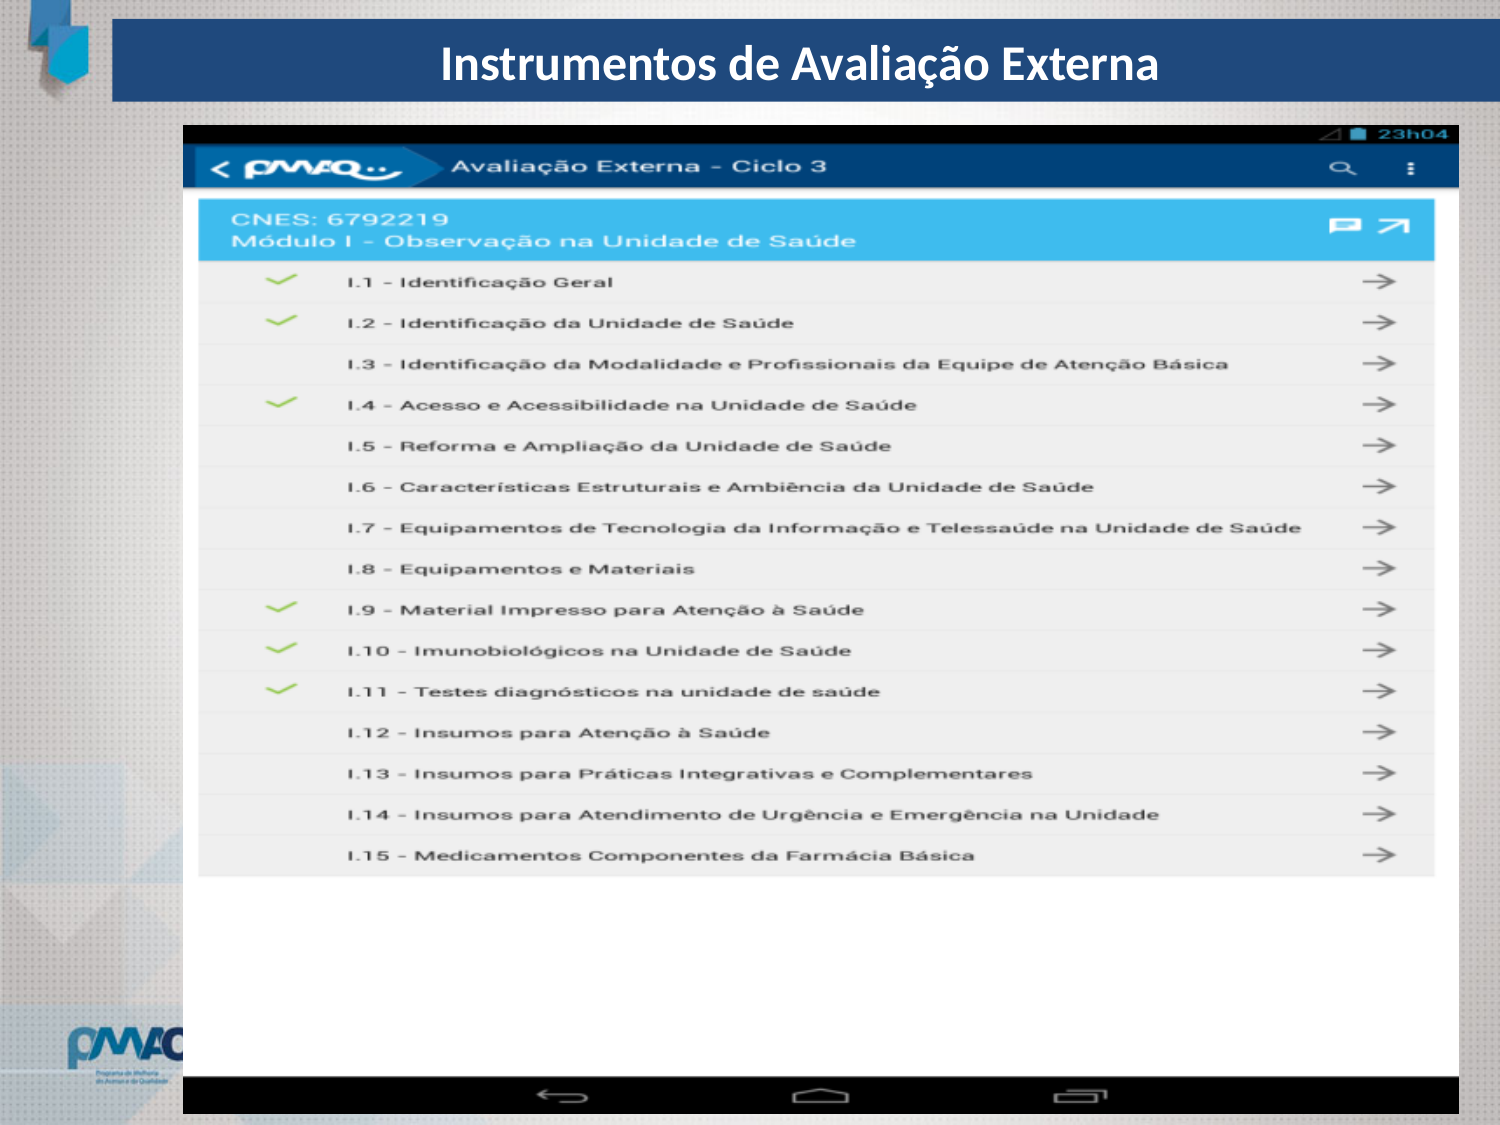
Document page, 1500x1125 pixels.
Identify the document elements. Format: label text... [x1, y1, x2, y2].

text_box Instrumentos de Avaliação Externa [112, 18, 1500, 102]
picture [0, 0, 1500, 1125]
